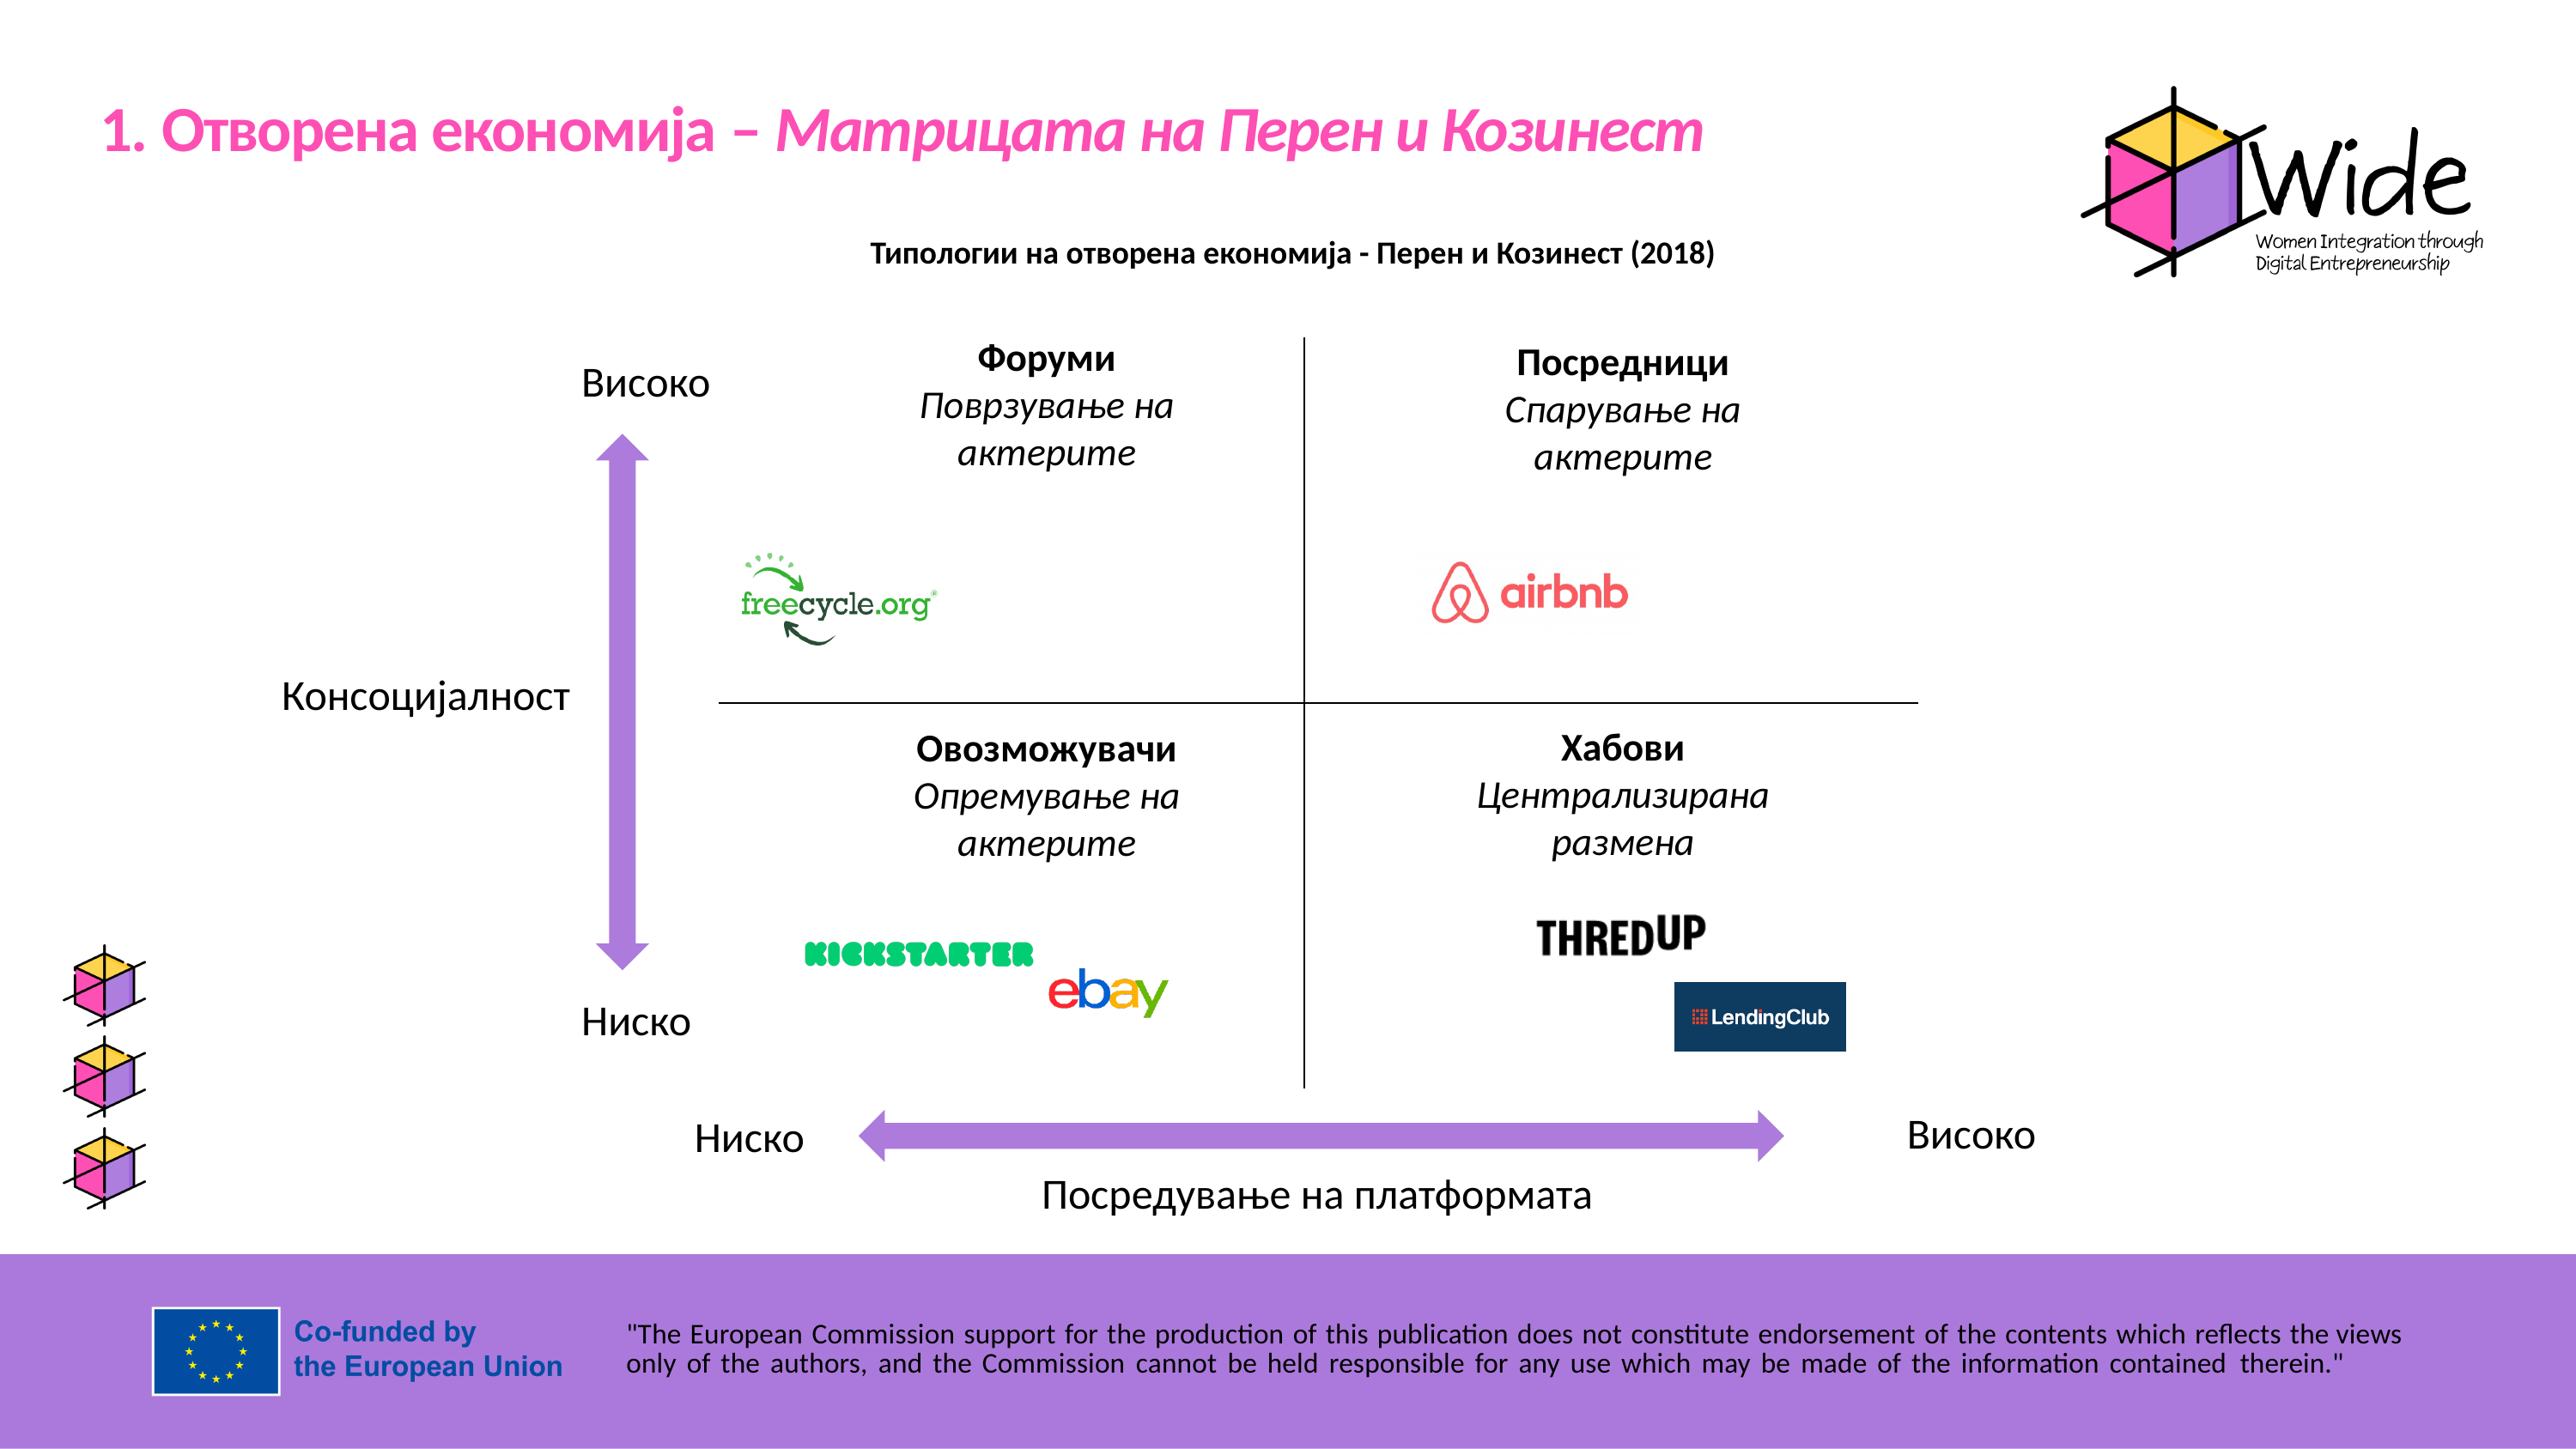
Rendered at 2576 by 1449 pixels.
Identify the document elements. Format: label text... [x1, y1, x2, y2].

table_cell [1305, 704, 1917, 1088]
picture [1674, 981, 1846, 1052]
table_cell [720, 704, 1303, 1088]
text_box [593, 432, 651, 973]
picture [735, 547, 945, 656]
table_header [1305, 339, 1917, 702]
picture [63, 1035, 146, 1118]
text_box Посредување на платформата [969, 1159, 1667, 1224]
picture [149, 1304, 593, 1399]
text_box Овозможувачи Опремување на актерите [885, 716, 1208, 871]
text_box [856, 1107, 1786, 1164]
picture [63, 944, 146, 1027]
text_box Хабови Централизирана размена [1411, 715, 1836, 870]
picture [1416, 550, 1643, 635]
text_box Високо [568, 347, 737, 412]
text_box 1. Отворена економија – Матрицата на Перен и Козинест [87, 80, 2050, 171]
picture [802, 888, 1036, 1020]
text_box Ниско [568, 986, 706, 1052]
text_box Посредници Спарување на актерите [1461, 330, 1784, 485]
text_box Консоцијалност [269, 660, 586, 725]
text_box Форуми Поврзување на актерите [885, 325, 1208, 481]
table_header [720, 339, 1303, 702]
picture [1048, 958, 1170, 1028]
picture [1529, 885, 1717, 973]
text_box Ниско [681, 1102, 852, 1167]
picture [2017, 27, 2552, 336]
text_box Типологии на отворена економија - Перен и Козинест (2018) [106, 225, 2480, 277]
text_box Високо [1894, 1099, 2072, 1164]
picture [63, 1127, 146, 1210]
